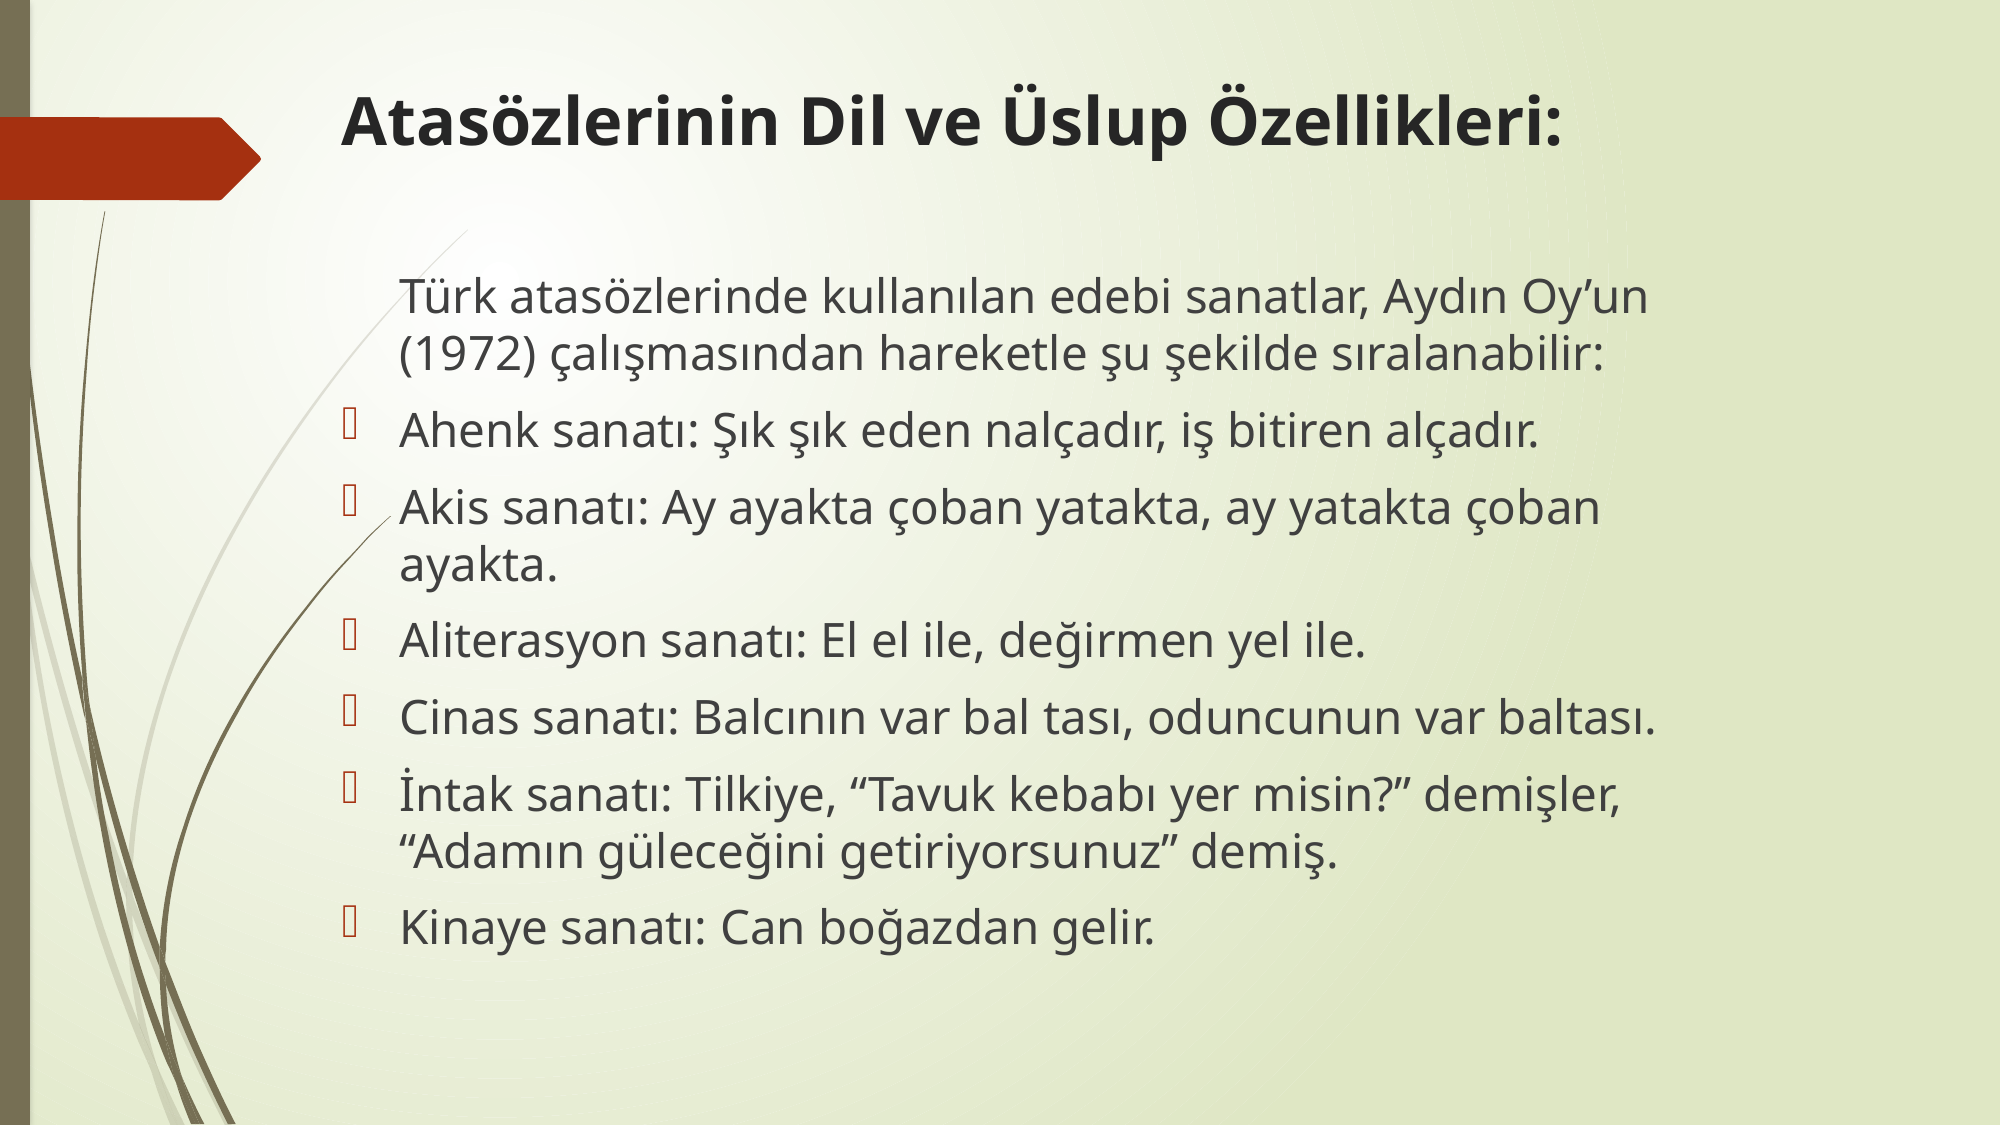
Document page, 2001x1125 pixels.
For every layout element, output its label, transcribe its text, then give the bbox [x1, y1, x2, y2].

title Atasözlerinin Dil ve Üslup Özellikleri: [326, 71, 1677, 258]
list Türk atasözlerinde kullanılan edebi sanatlar, Aydın Oy’un (1972) çalışmasından hareketle şu şekilde sıralanabilir: Ahenk sanatı: Şık şık eden nalçadır, iş bitiren alçadır. Akis sanatı: Ay ayakta çoban yatakta, ay yatakta çoban ayakta. Aliterasyon sanatı: El el ile, değirmen yel ile. Cinas sanatı: Balcının var bal tası, oduncunun var baltası. İntak sanatı: Tilkiye, “Tavuk kebabı yer misin?” demişler, “Adamın güleceğini getiriyorsunuz” demiş. Kinaye sanatı: Can boğazdan gelir. [326, 258, 1677, 1002]
